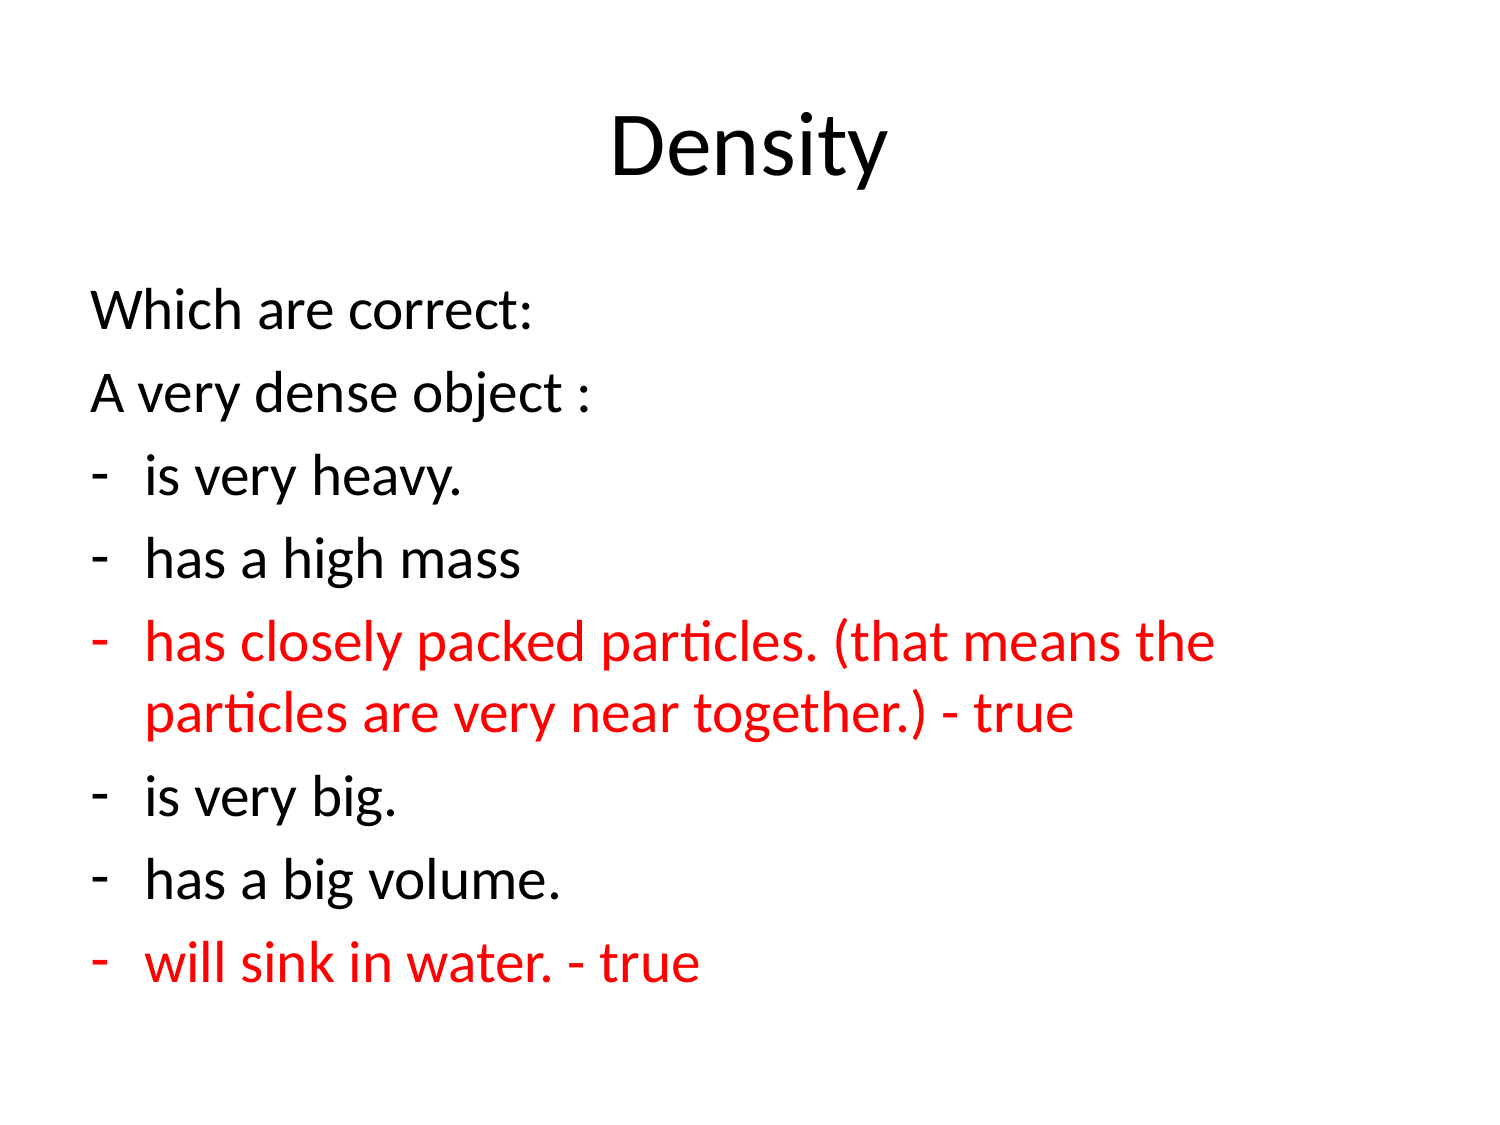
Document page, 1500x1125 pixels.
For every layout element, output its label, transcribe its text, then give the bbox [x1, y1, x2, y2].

list Which are correct: A very dense object : is very heavy. has a high mass has closely packed particles. (that means the particles are very near together.) - true is very big. has a big volume. will sink in water. - true [75, 262, 1425, 1005]
title Density [75, 45, 1425, 233]
